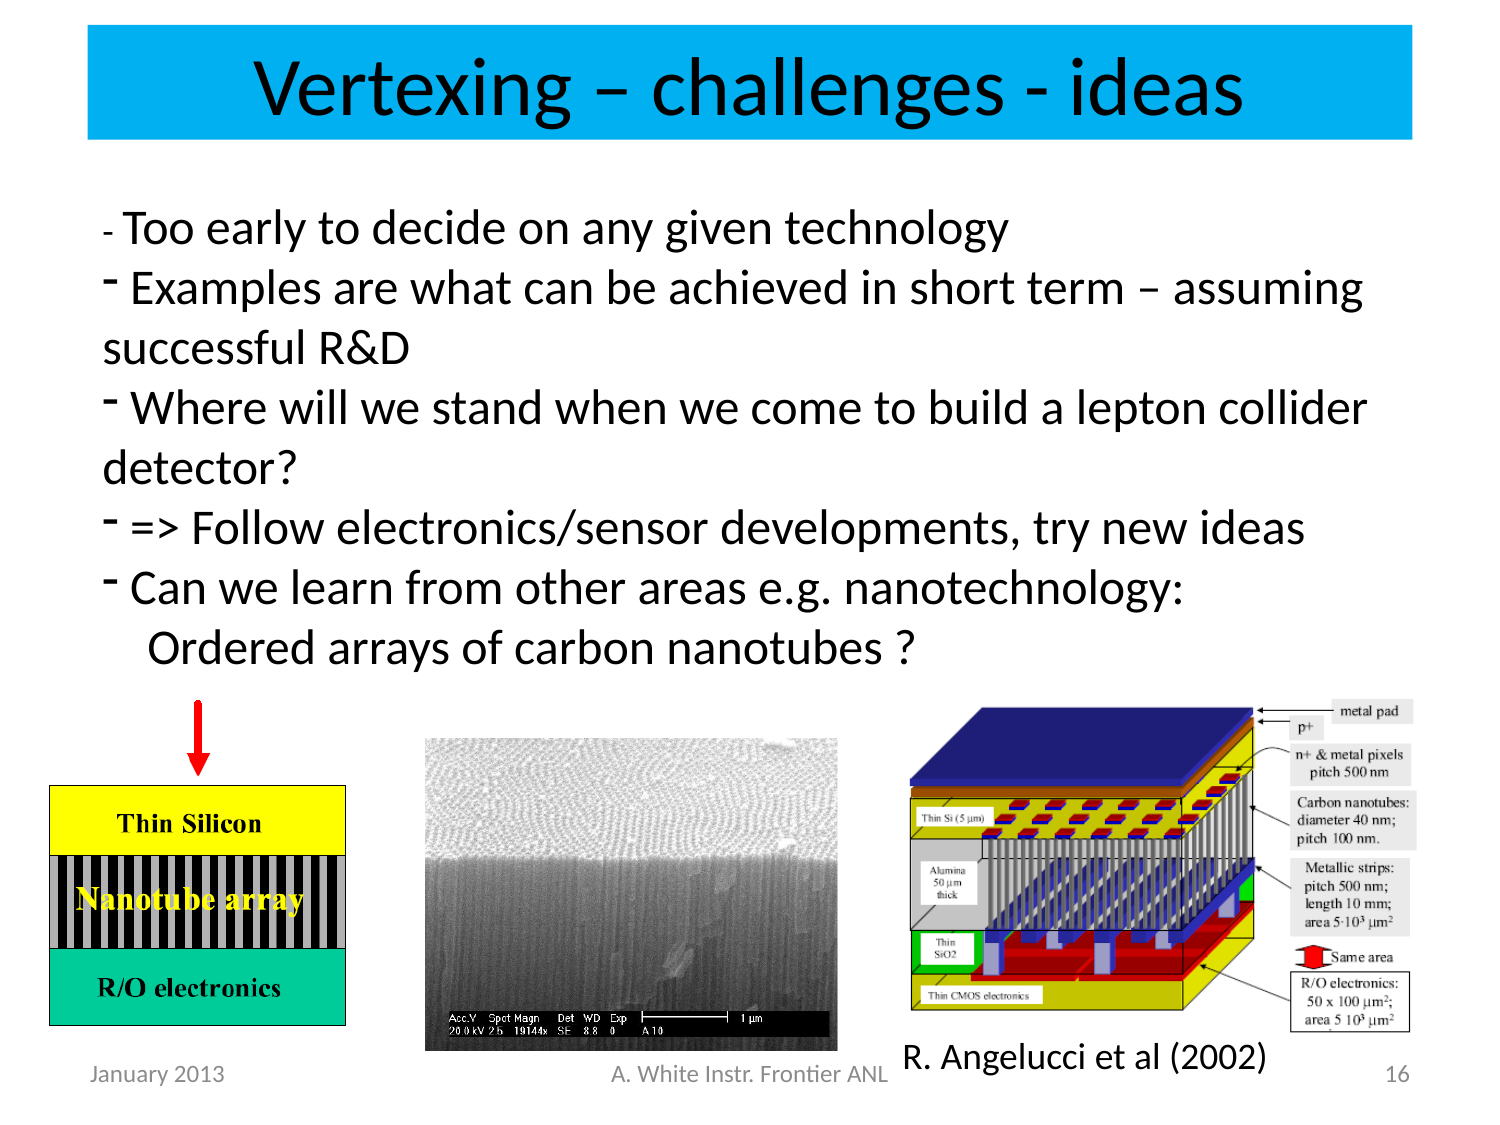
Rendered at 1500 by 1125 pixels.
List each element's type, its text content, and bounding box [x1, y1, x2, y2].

picture [887, 687, 1421, 1052]
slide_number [75, 1042, 425, 1103]
footer A. White Instr. Frontier ANL [512, 1042, 988, 1103]
text_box Vertexing – challenges - ideas [87, 24, 1413, 140]
text_box - Too early to decide on any given technology Examples are what can be achieved in short term – assuming successful R&D Where will we stand when we come to build a lepton collider detector? => Follow electronics/sensor developments, try new ideas Can we learn from other areas e.g. nanotechnology: Ordered arrays of carbon nanotubes ? [87, 187, 1438, 683]
picture [424, 737, 838, 1051]
text_box R. Angelucci et al (2002) [887, 1060, 1300, 1085]
picture [37, 687, 363, 1040]
slide_number 16 [1074, 1042, 1425, 1103]
